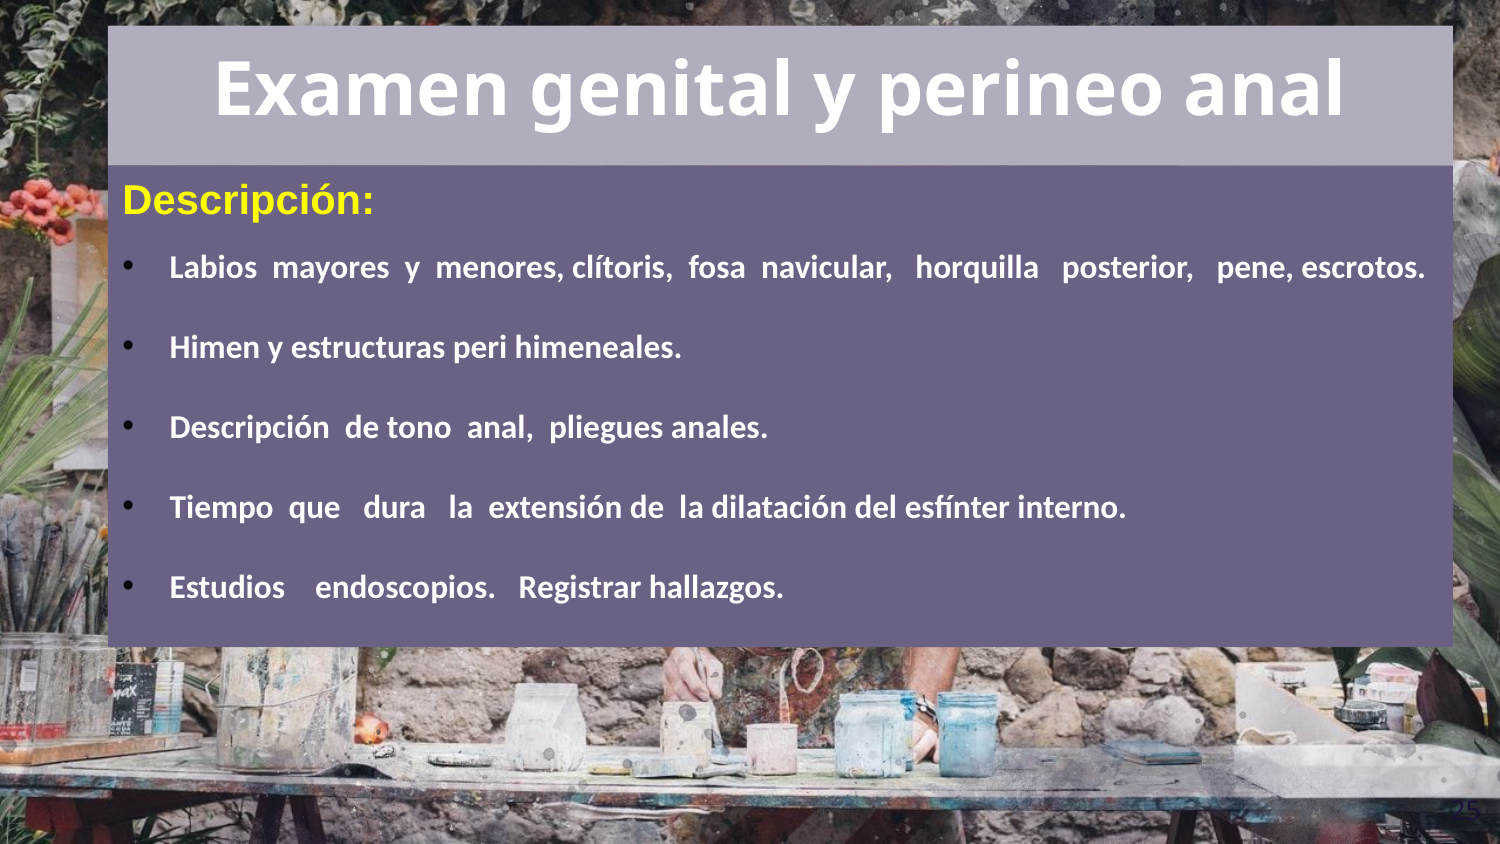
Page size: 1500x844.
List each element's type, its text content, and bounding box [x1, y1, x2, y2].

slide_number 25 [1391, 779, 1482, 844]
title Examen genital y perineo anal [107, 25, 1453, 165]
text_box Descripción: Labios mayores y menores, clítoris, fosa navicular, horquilla posterior, pene, escrotos. Himen y estructuras peri himeneales. Descripción de tono anal, pliegues anales. Tiempo que dura la extensión de la dilatación del esfínter interno. Estudios endoscopios. Registrar hallazgos. [107, 165, 1453, 648]
picture [0, 0, 1500, 844]
